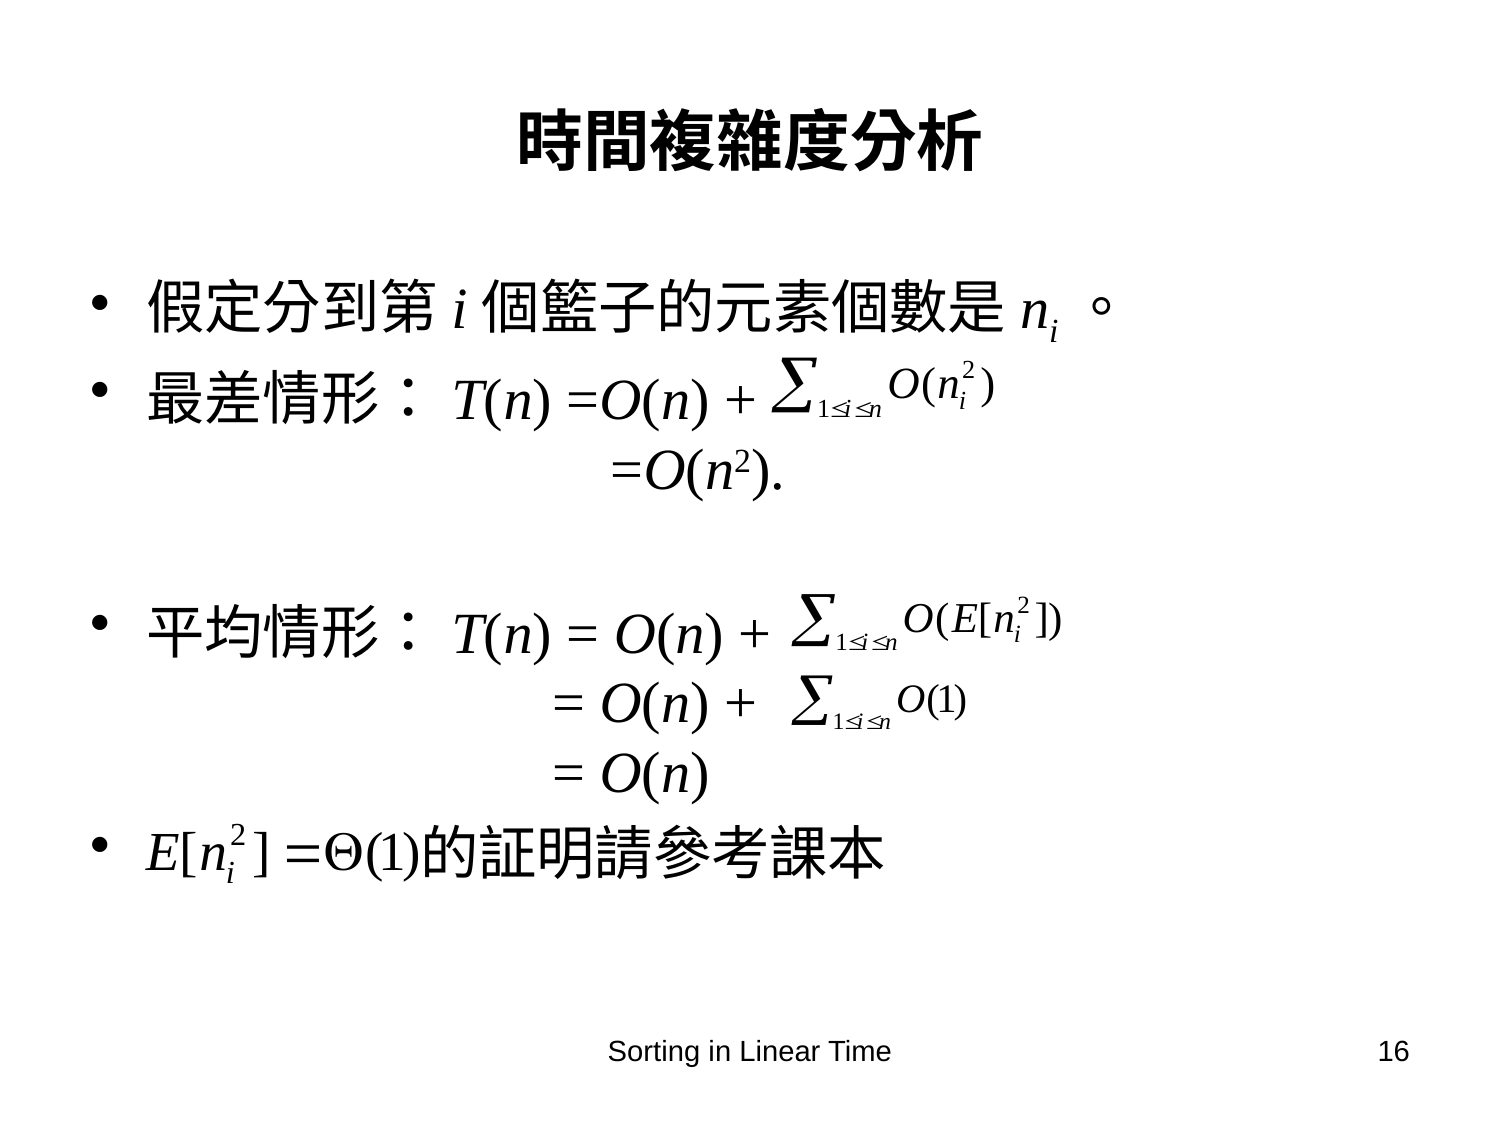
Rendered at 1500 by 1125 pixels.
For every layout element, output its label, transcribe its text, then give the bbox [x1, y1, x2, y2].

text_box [764, 349, 1005, 429]
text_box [135, 810, 432, 898]
slide_number 16 [1074, 1024, 1425, 1103]
footer Sorting in Linear Time [512, 1024, 988, 1103]
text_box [785, 668, 975, 740]
title 時間複雜度分析 [75, 45, 1425, 233]
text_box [785, 585, 1073, 661]
list 假定分到第i個籃子的元素個數是ni。 最差情形：T(n) =O(n) + =O(n2). 平均情形：T(n) = O(n) + = O(n) + = O(n) 的証明請參考課本 [75, 262, 1425, 524]
list 假定分到第i個籃子的元素個數是ni。 最差情形：T(n) =O(n) + =O(n2). 平均情形：T(n) = O(n) + = O(n) + = O(n) 的証明請參考課本 [75, 529, 1425, 1005]
